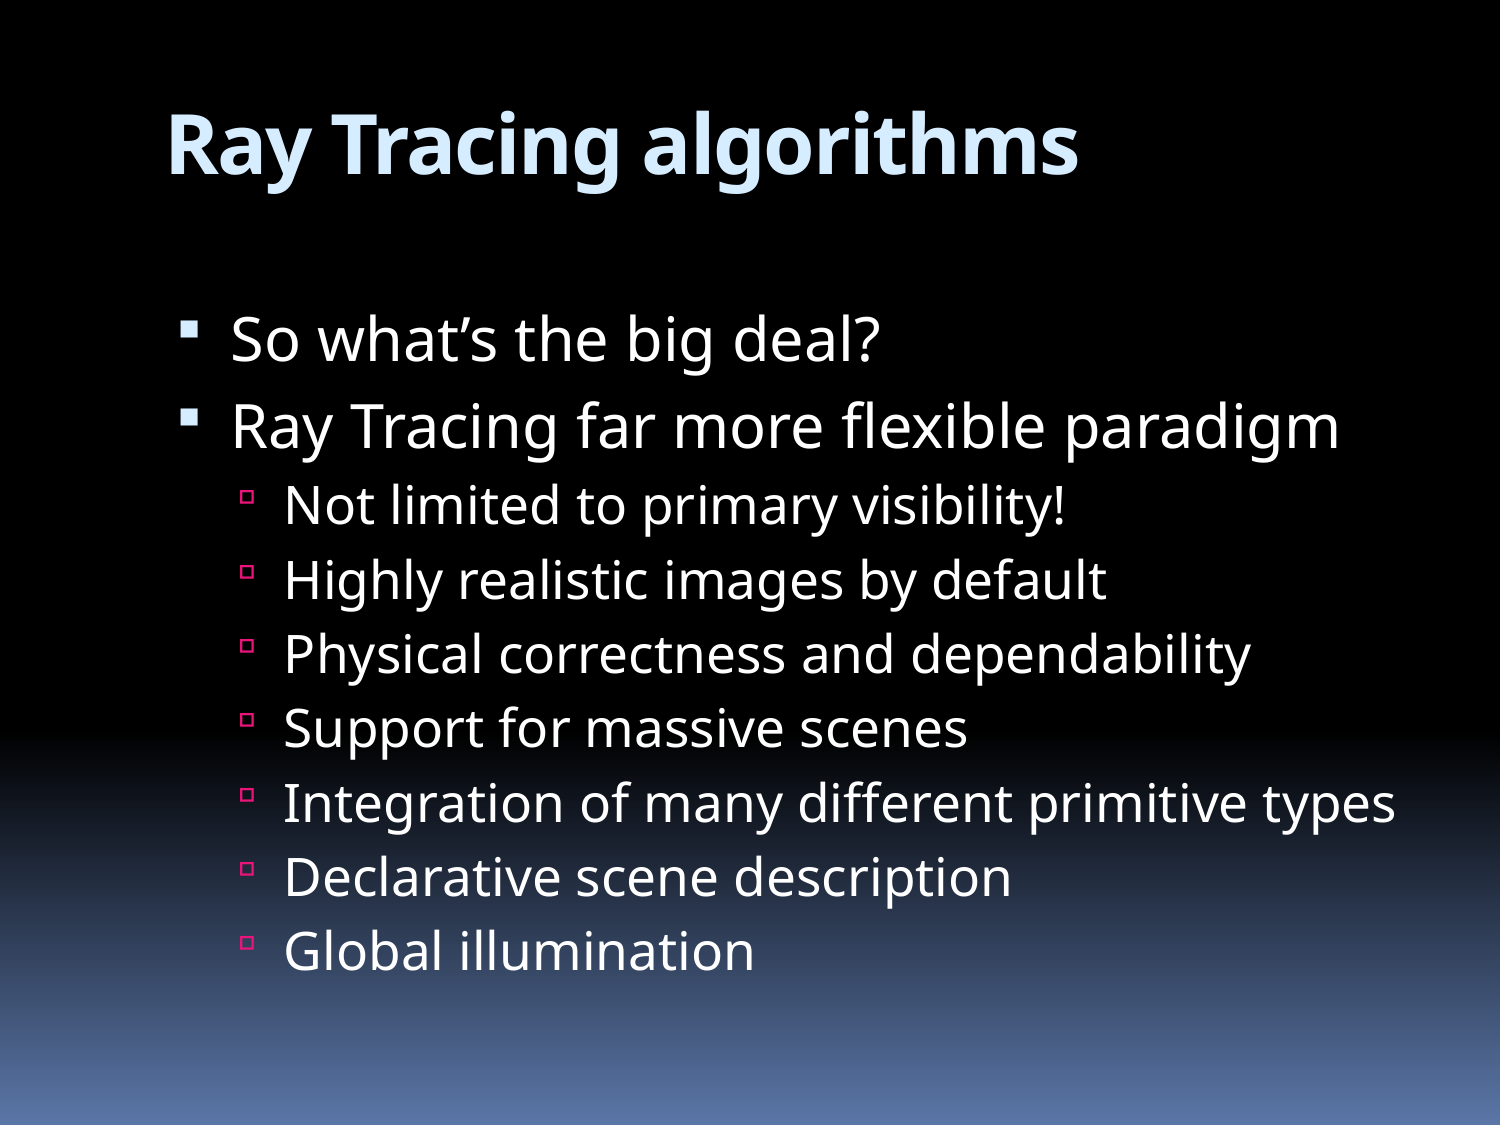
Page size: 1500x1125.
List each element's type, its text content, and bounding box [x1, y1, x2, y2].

list So what’s the big deal? Ray Tracing far more flexible paradigm Not limited to primary visibility! Highly realistic images by default Physical correctness and dependability Support for massive scenes Integration of many different primitive types Declarative scene description Global illumination [150, 292, 1425, 1043]
title Ray Tracing algorithms [150, 83, 1425, 234]
